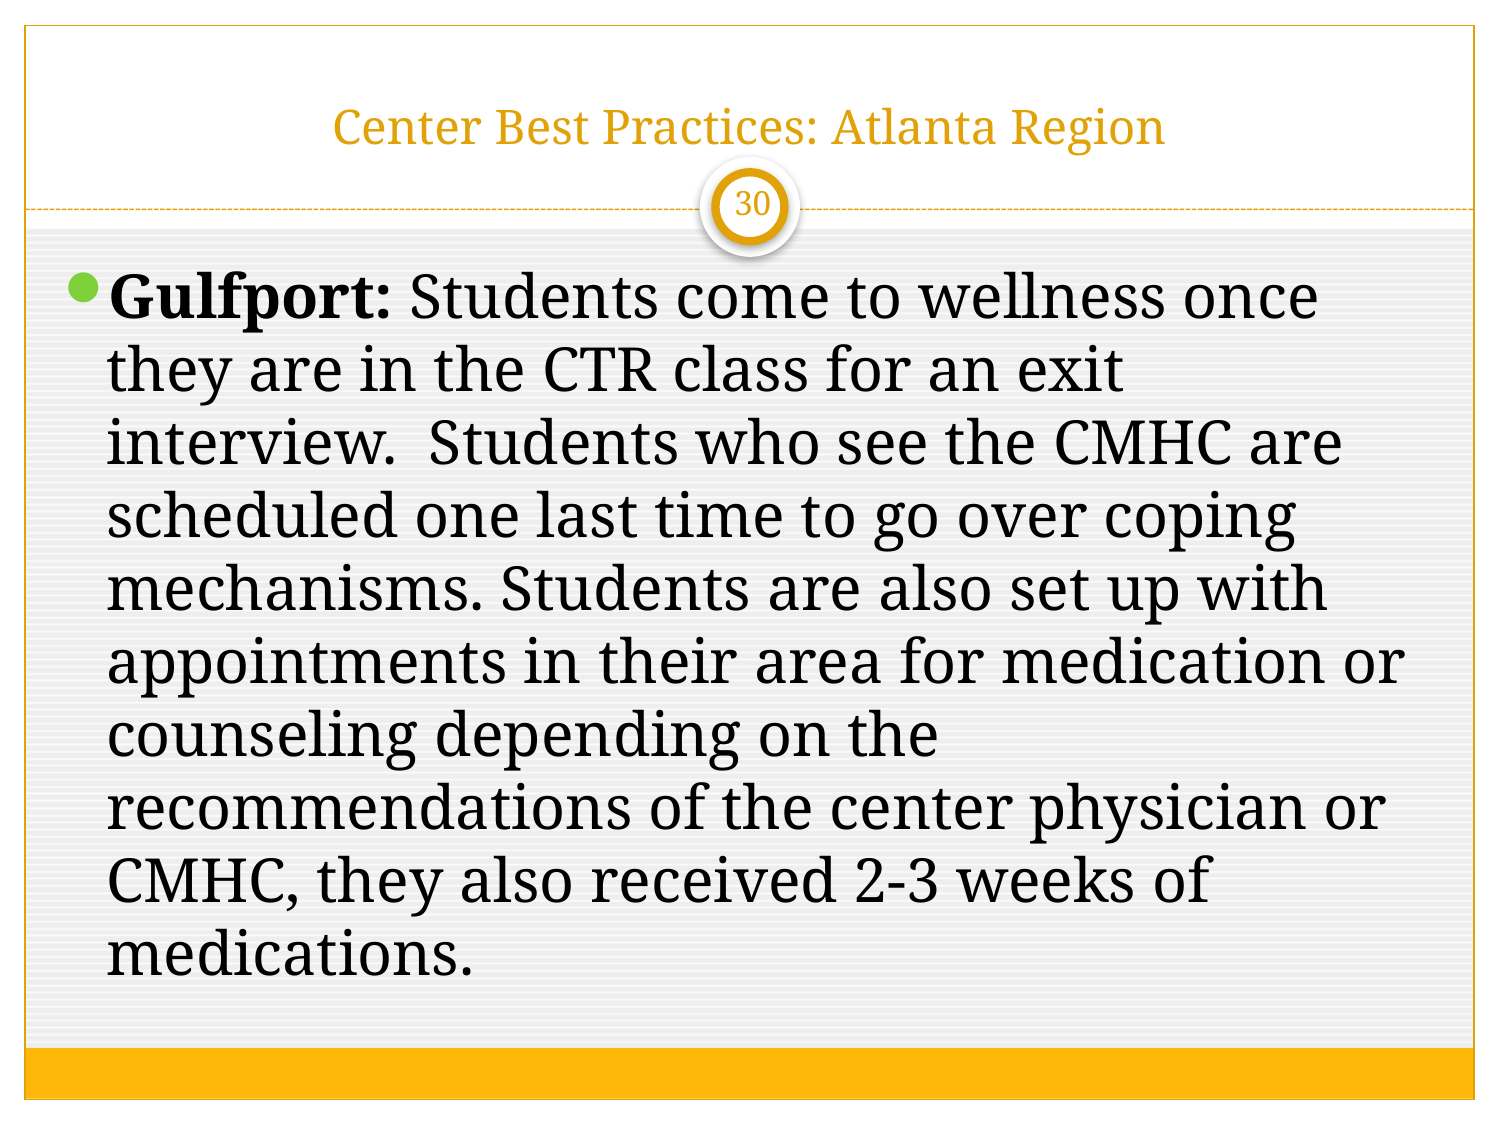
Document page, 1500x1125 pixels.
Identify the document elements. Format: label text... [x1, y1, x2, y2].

title Center Best Practices: Atlanta Region [49, 37, 1450, 162]
slide_number 30 [715, 168, 791, 241]
list Gulfport: Students come to wellness once they are in the CTR class for an exit interview. Students who see the CMHC are scheduled one last time to go over coping mechanisms. Students are also set up with appointments in their area for medication or counseling depending on the recommendations of the center physician or CMHC, they also received 2-3 weeks of medications. [49, 250, 1445, 1001]
